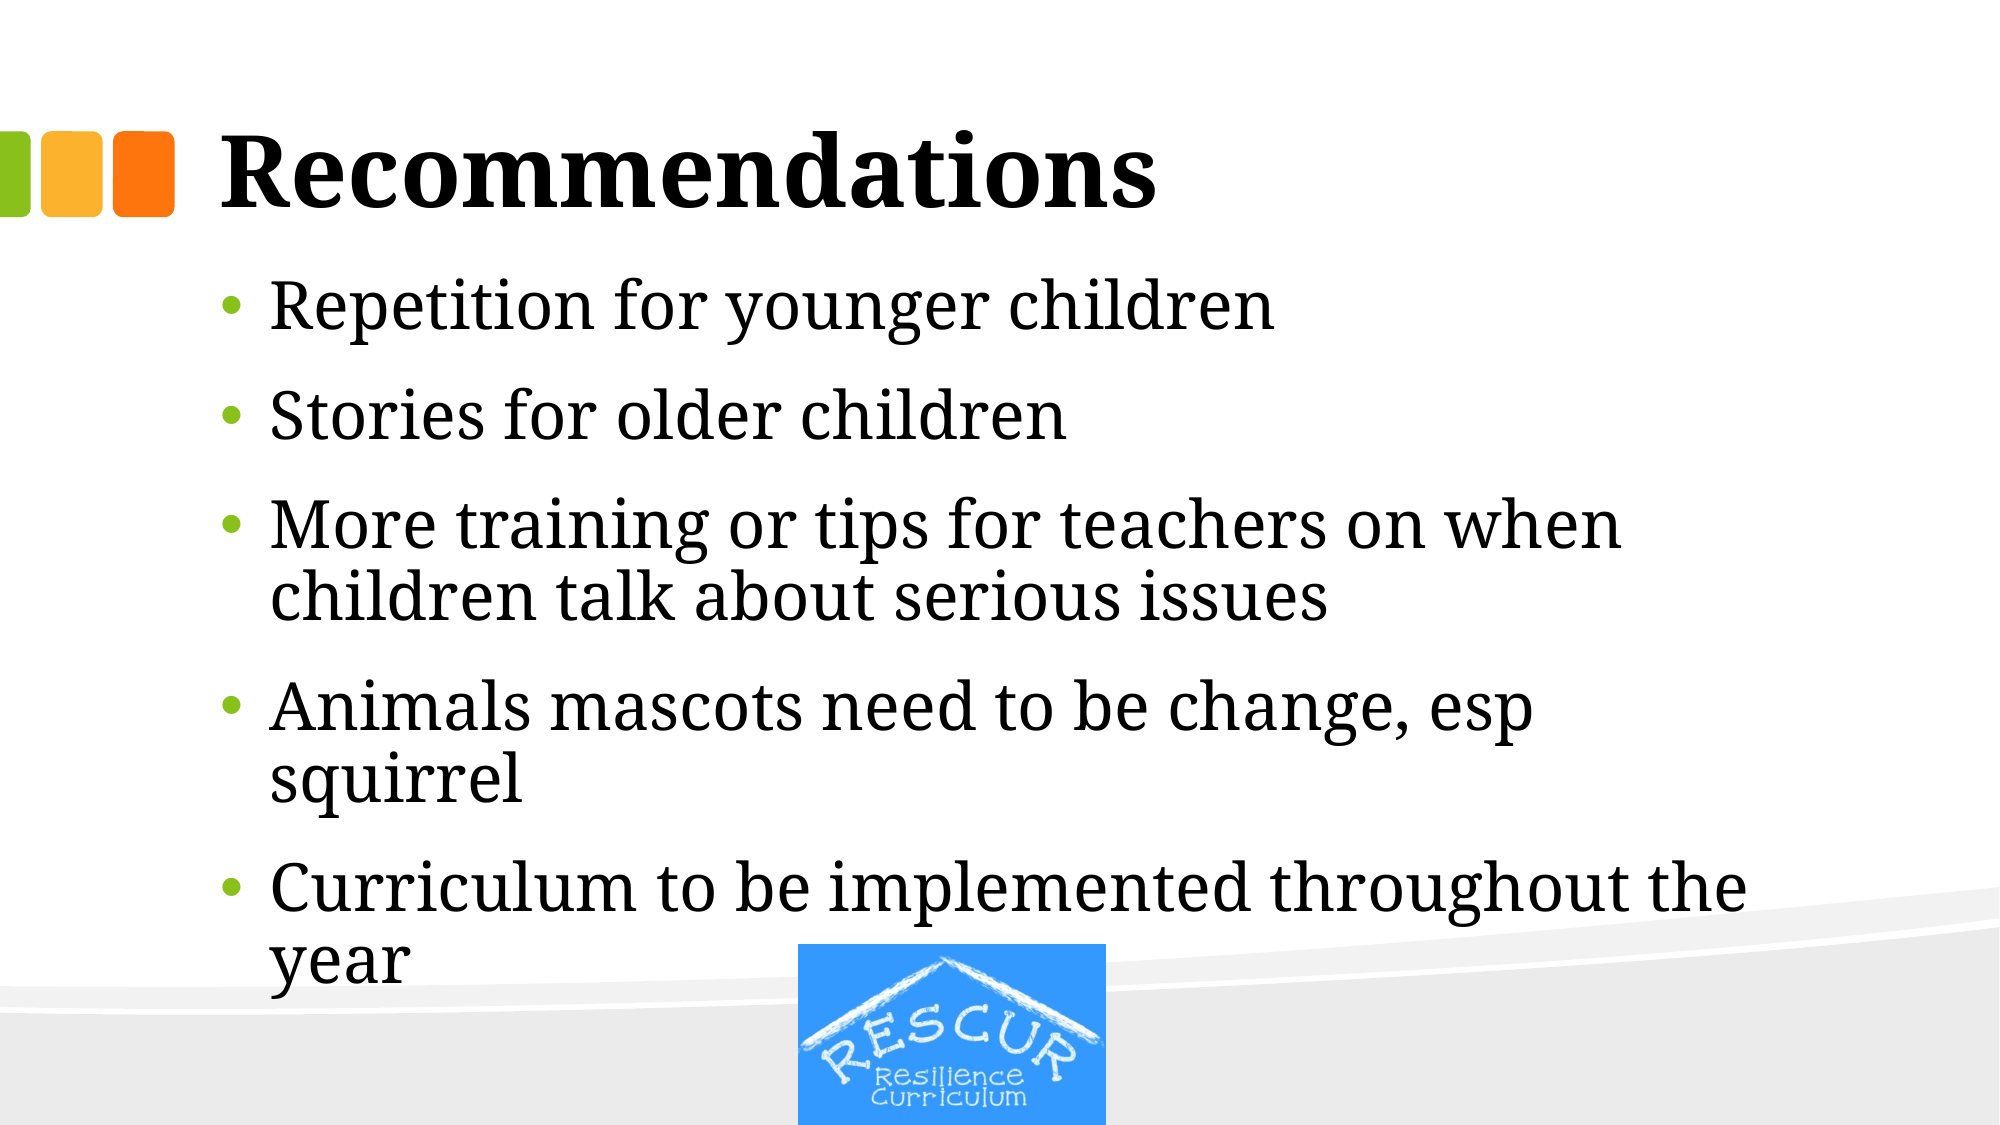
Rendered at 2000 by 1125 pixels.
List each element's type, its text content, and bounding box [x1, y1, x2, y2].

title Recommendations [199, 24, 1800, 238]
picture [798, 1013, 1106, 1125]
list Repetition for younger children Stories for older children More training or tips for teachers on when children talk about serious issues Animals mascots need to be change, esp squirrel Curriculum to be implemented throughout the year [199, 262, 1800, 1013]
